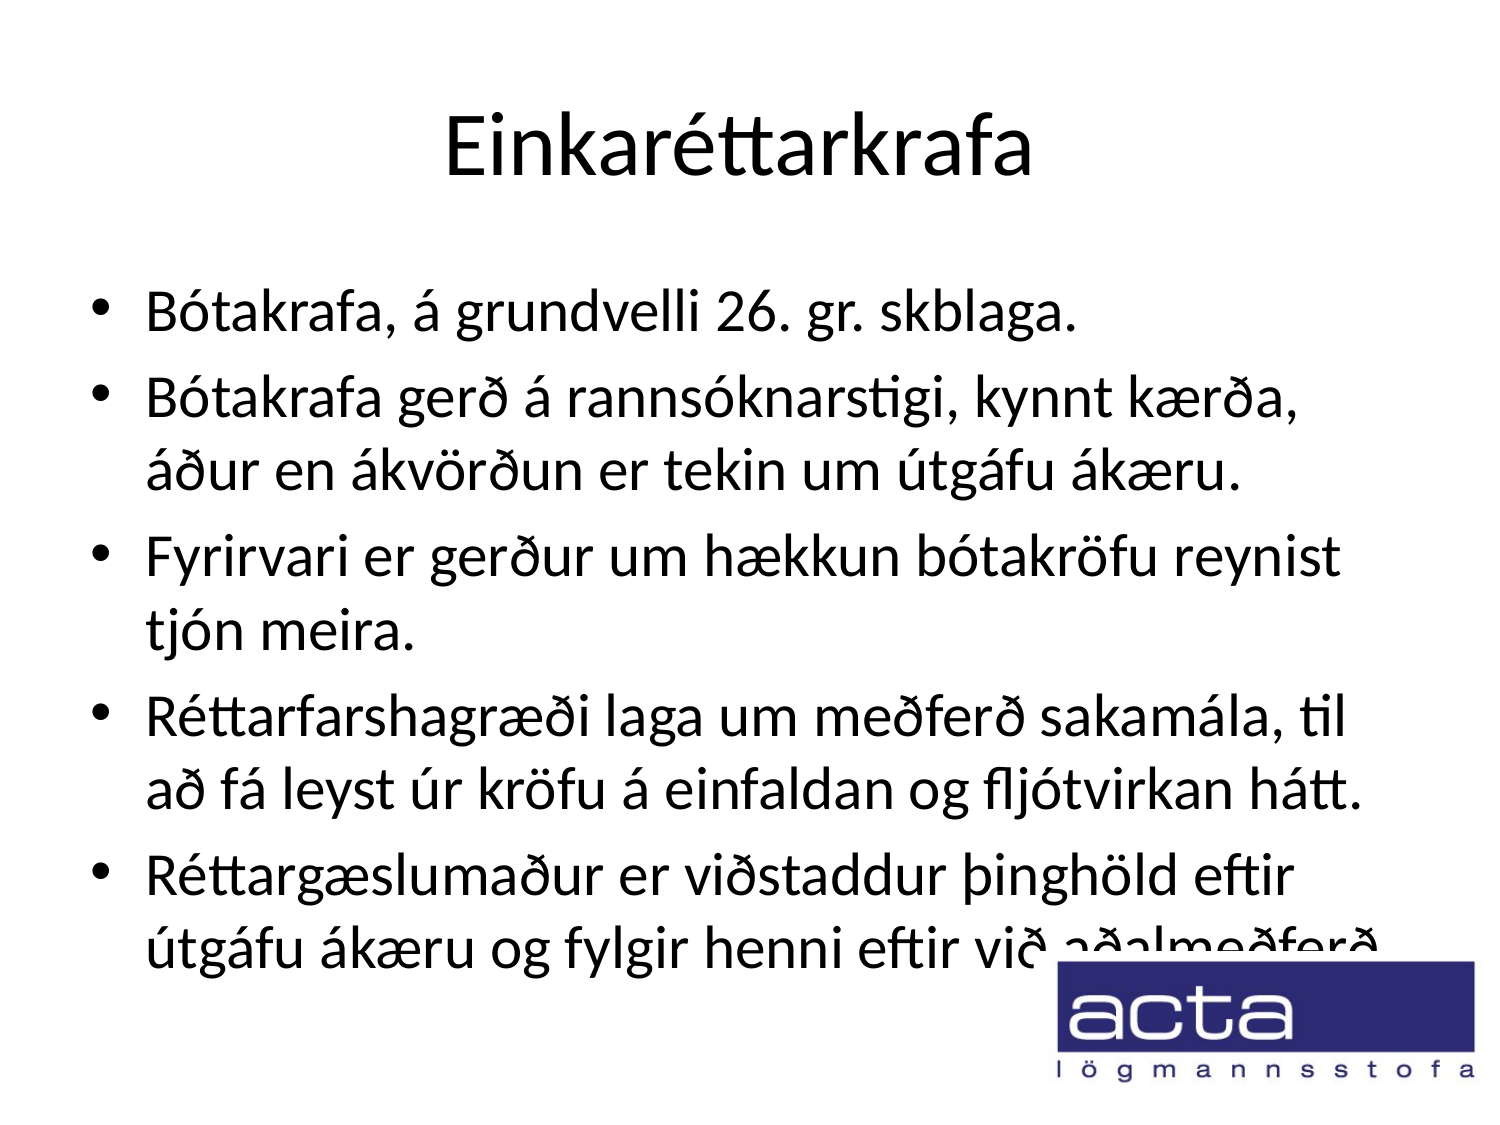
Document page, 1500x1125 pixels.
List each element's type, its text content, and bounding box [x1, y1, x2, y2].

title Einkaréttarkrafa [75, 45, 1425, 233]
picture [1033, 951, 1500, 1125]
list Bótakrafa, á grundvelli 26. gr. skblaga. Bótakrafa gerð á rannsóknarstigi, kynnt kærða, áður en ákvörðun er tekin um útgáfu ákæru. Fyrirvari er gerður um hækkun bótakröfu reynist tjón meira. Réttarfarshagræði laga um meðferð sakamála, til að fá leyst úr kröfu á einfaldan og fljótvirkan hátt. Réttargæslumaður er viðstaddur þinghöld eftir útgáfu ákæru og fylgir henni eftir við aðalmeðferð. [75, 262, 1425, 1005]
